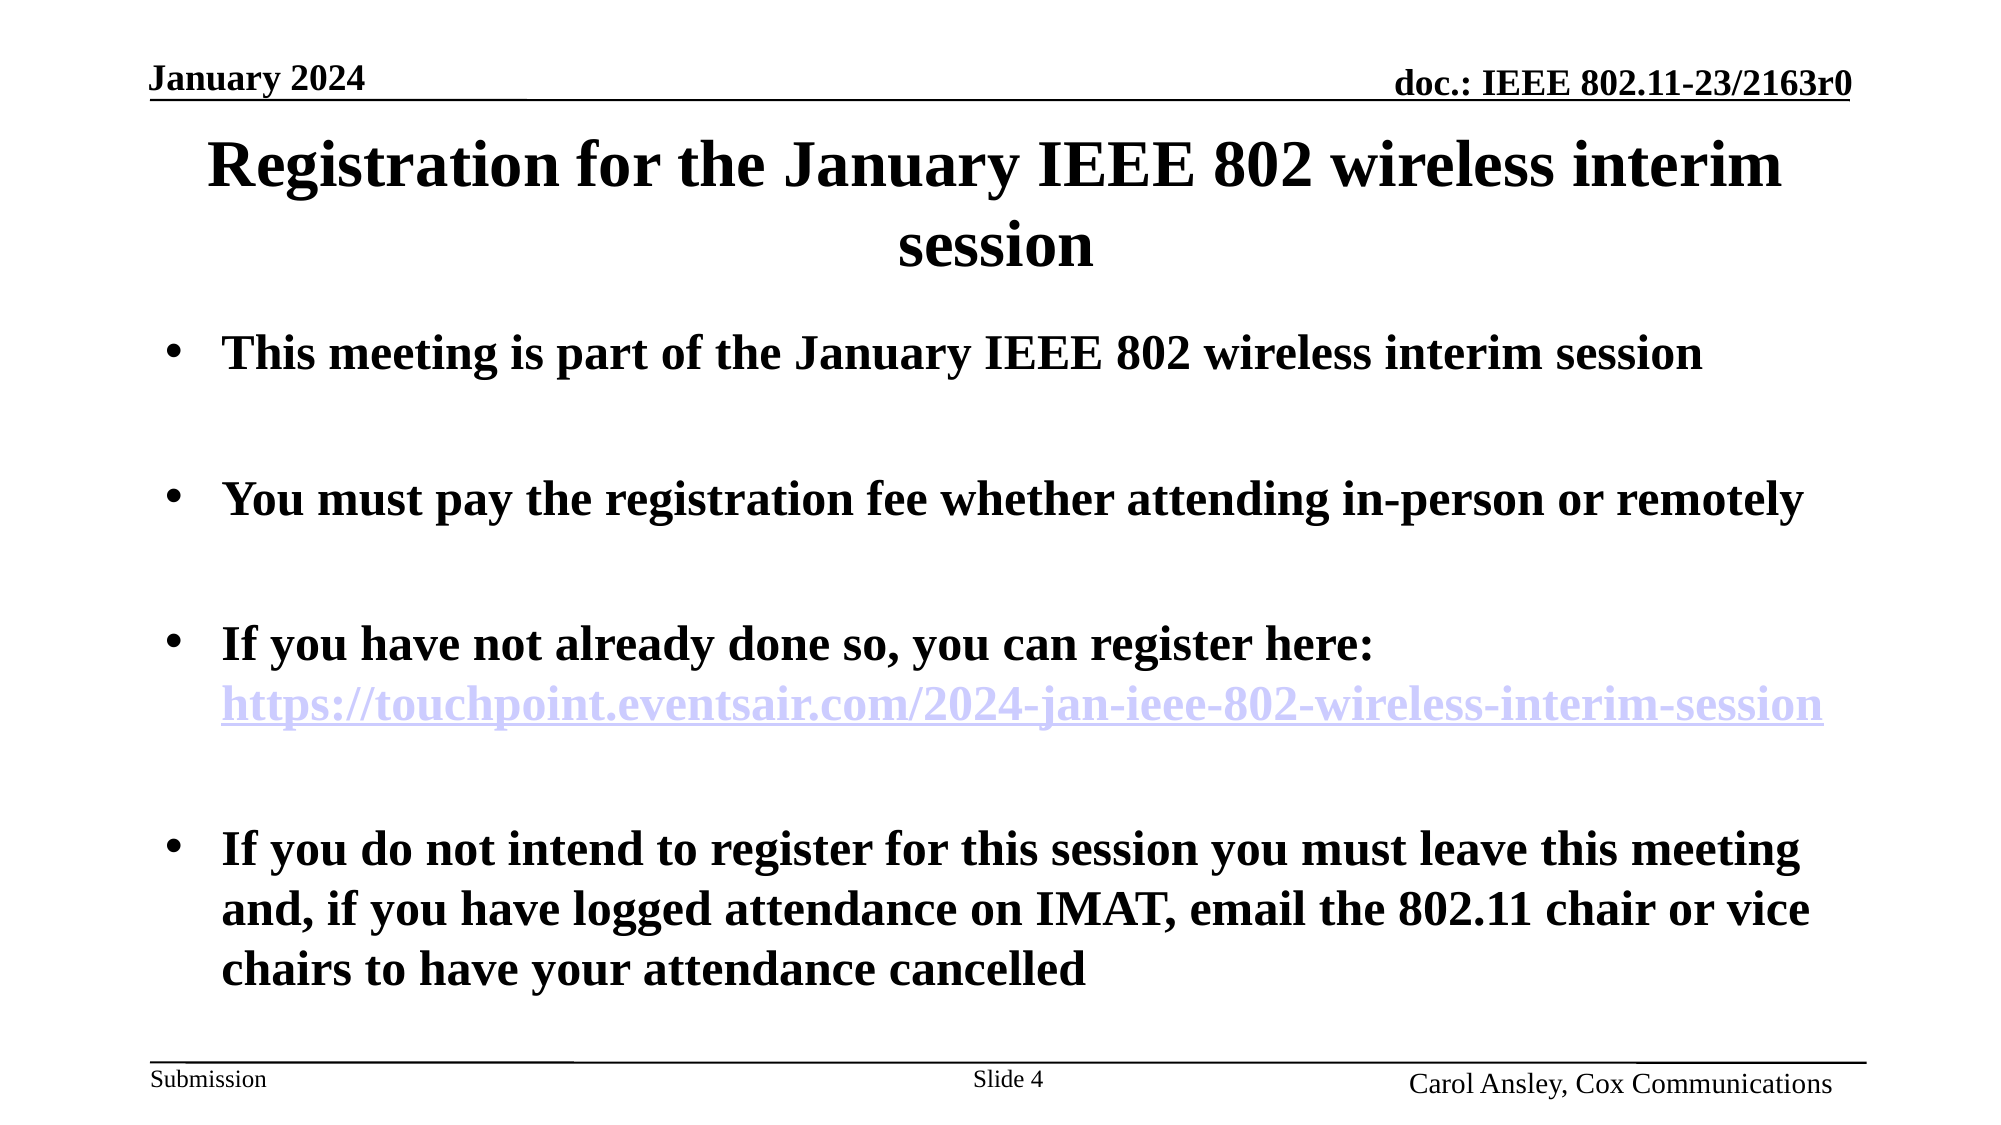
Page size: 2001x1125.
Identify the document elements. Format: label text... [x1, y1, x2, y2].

list This meeting is part of the January IEEE 802 wireless interim session You must pay the registration fee whether attending in-person or remotely If you have not already done so, you can register here: https://touchpoint.eventsair.com/2024-jan-ieee-802-wireless-interim-session If you do not intend to register for this session you must leave this meeting and, if you have logged attendance on IMAT, email the 802.11 chair or vice chairs to have your attendance cancelled [149, 312, 1850, 1063]
title Registration for the January IEEE 802 wireless interim session [124, 112, 1869, 288]
slide_number Slide 4 [950, 1061, 1067, 1123]
